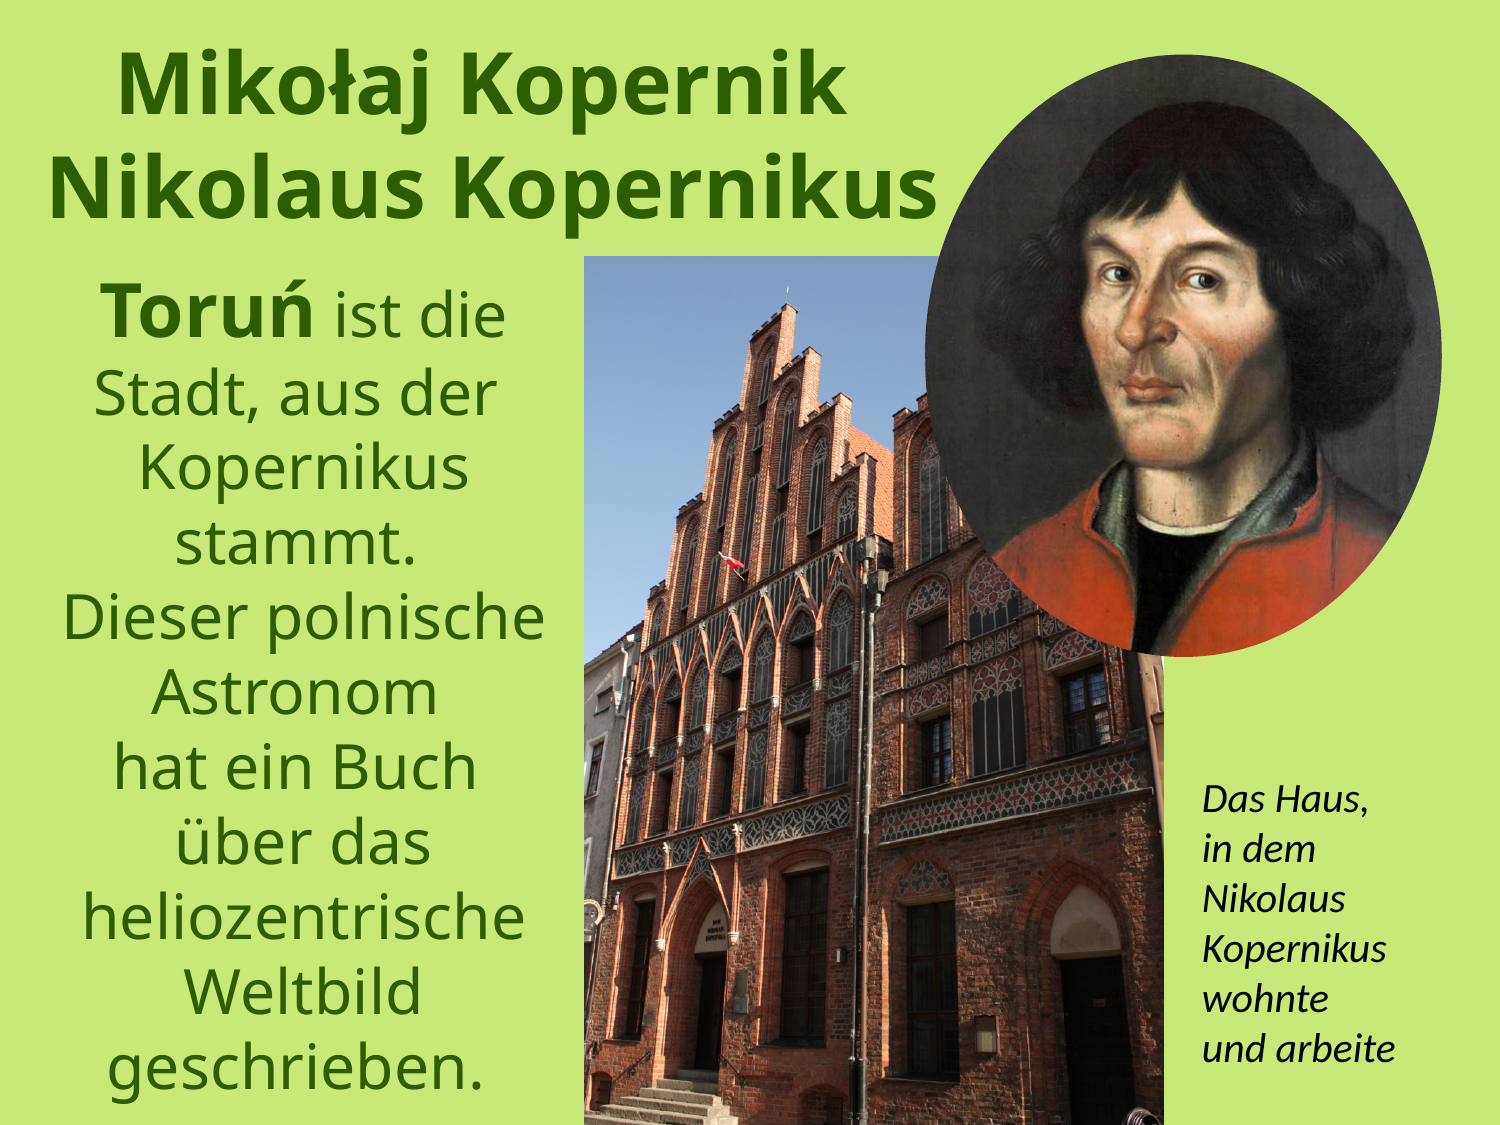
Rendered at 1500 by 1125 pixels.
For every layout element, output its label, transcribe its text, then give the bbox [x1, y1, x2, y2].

title Mikołaj Kopernik Nikolaus Kopernikus [0, 20, 987, 244]
picture [584, 54, 1442, 1125]
text_box Toruń ist die Stadt, aus der Kopernikus stammt. Dieser polnische Astronom hat ein Buch über das heliozentrische Weltbild geschrieben. [0, 255, 585, 1110]
text_box Das Haus, in dem Nikolaus Kopernikus wohnte und arbeite [1187, 763, 1430, 1079]
